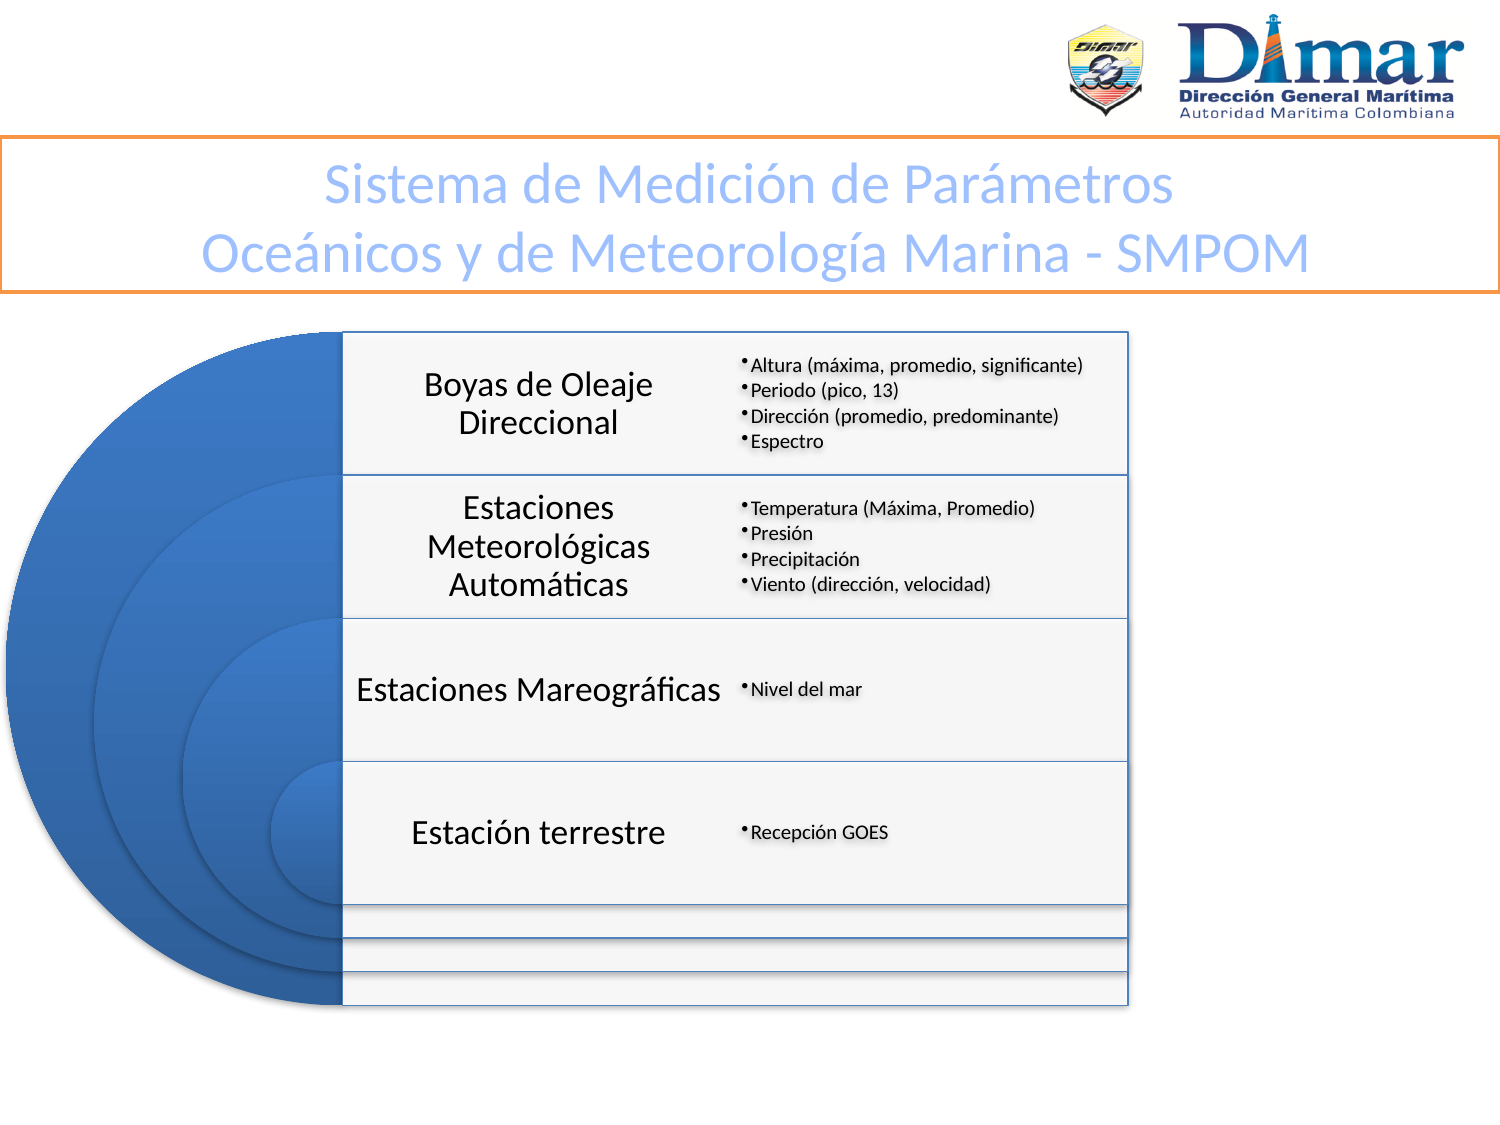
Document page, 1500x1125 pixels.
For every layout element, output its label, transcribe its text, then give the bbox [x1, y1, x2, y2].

picture [1068, 14, 1482, 126]
text_box Sistema de Medición de Parámetros Oceánicos y de Meteorología Marina - SMPOM [0, 135, 1500, 294]
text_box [5, 290, 1129, 1047]
